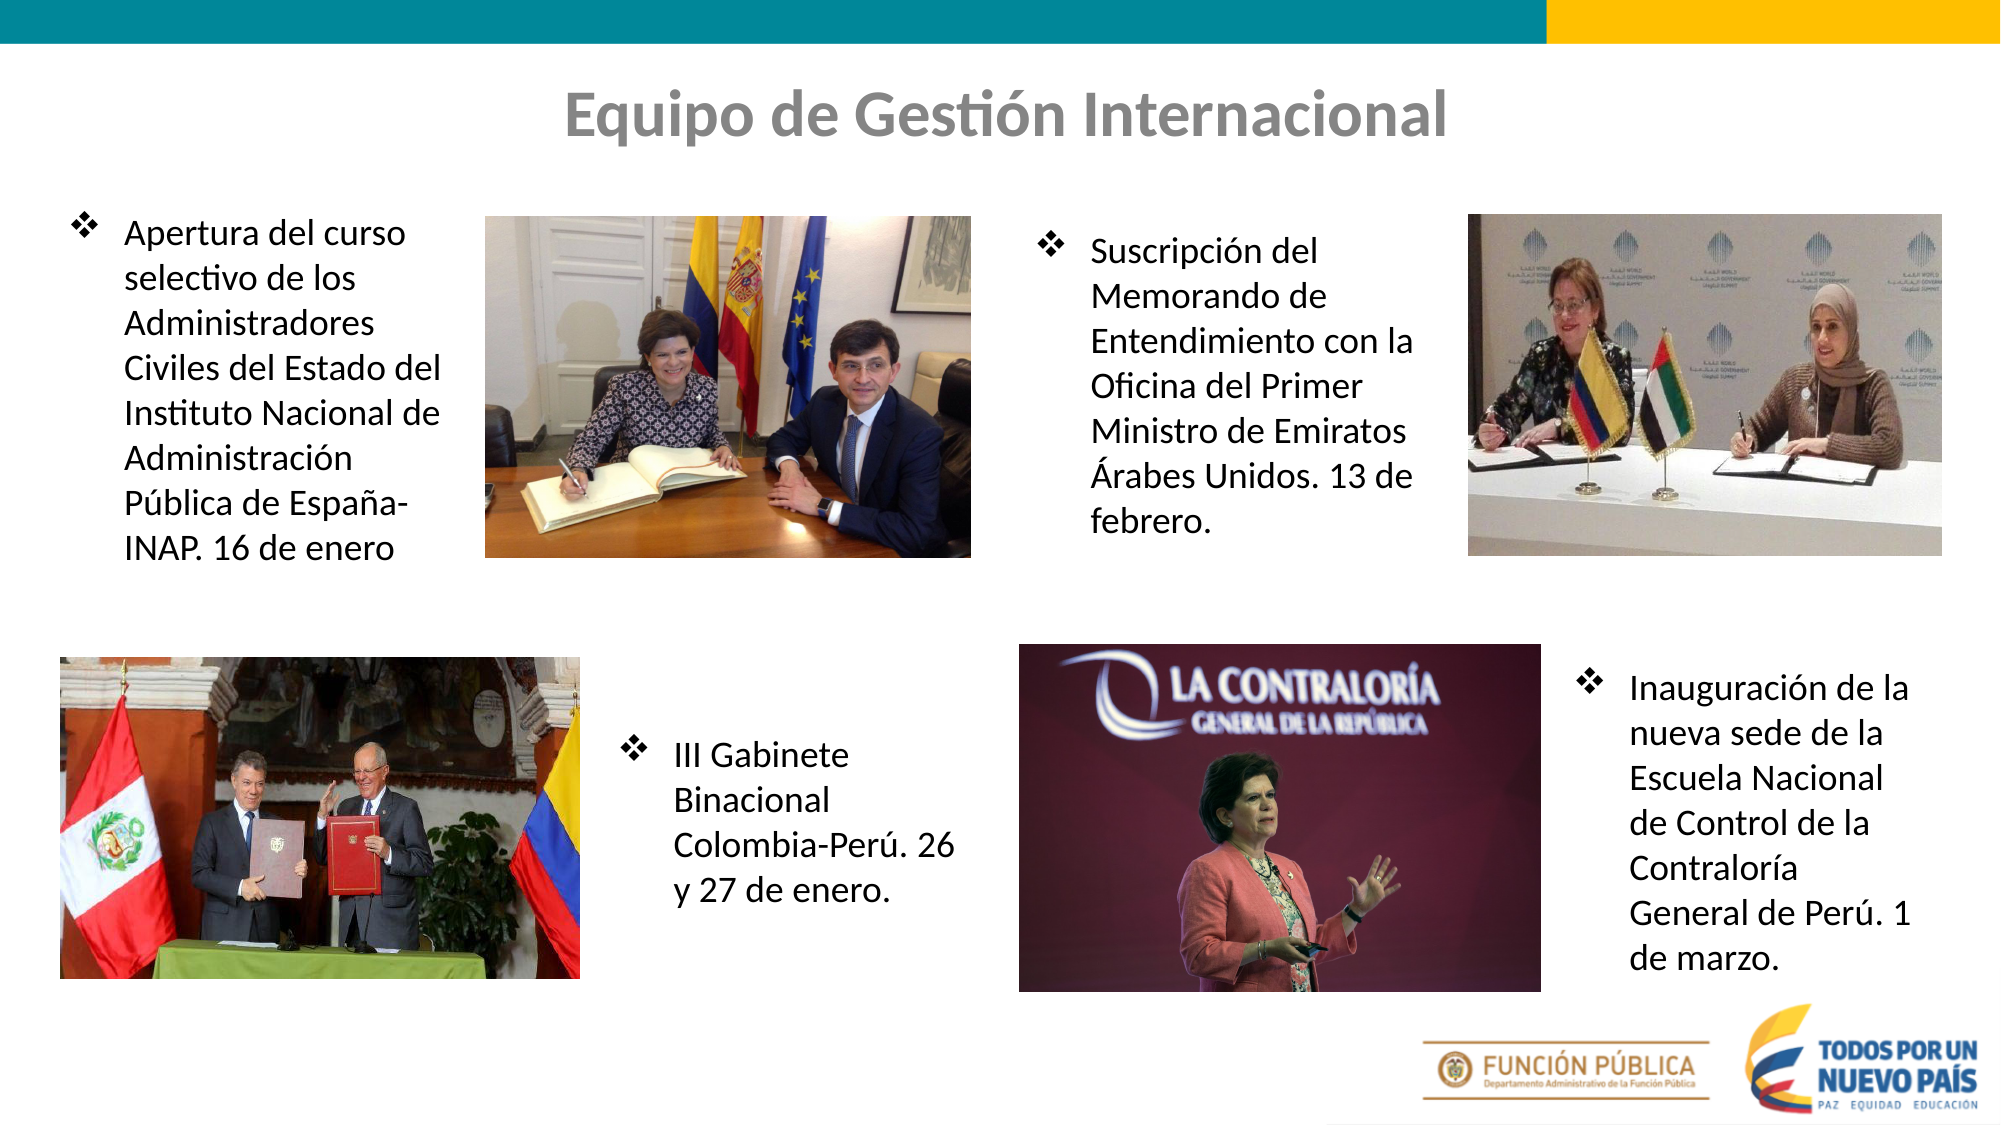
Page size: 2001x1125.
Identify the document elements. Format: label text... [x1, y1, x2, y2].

text_box Equipo de Gestión Internacional [264, 71, 1765, 158]
picture [0, 0, 2001, 1125]
text_box Inauguración de la nueva sede de la Escuela Nacional de Control de la Contraloría General de Perú. 1 de marzo. [1558, 655, 1942, 986]
text_box Suscripción del Memorando de Entendimiento con la Oficina del Primer Ministro de Emiratos Árabes Unidos. 13 de febrero. [1019, 218, 1462, 549]
text_box Apertura del curso selectivo de los Administradores Civiles del Estado del Instituto Nacional de Administración Pública de España-INAP. 16 de enero [53, 200, 486, 575]
text_box III Gabinete Binacional Colombia-Perú. 26 y 27 de enero. [602, 722, 974, 918]
